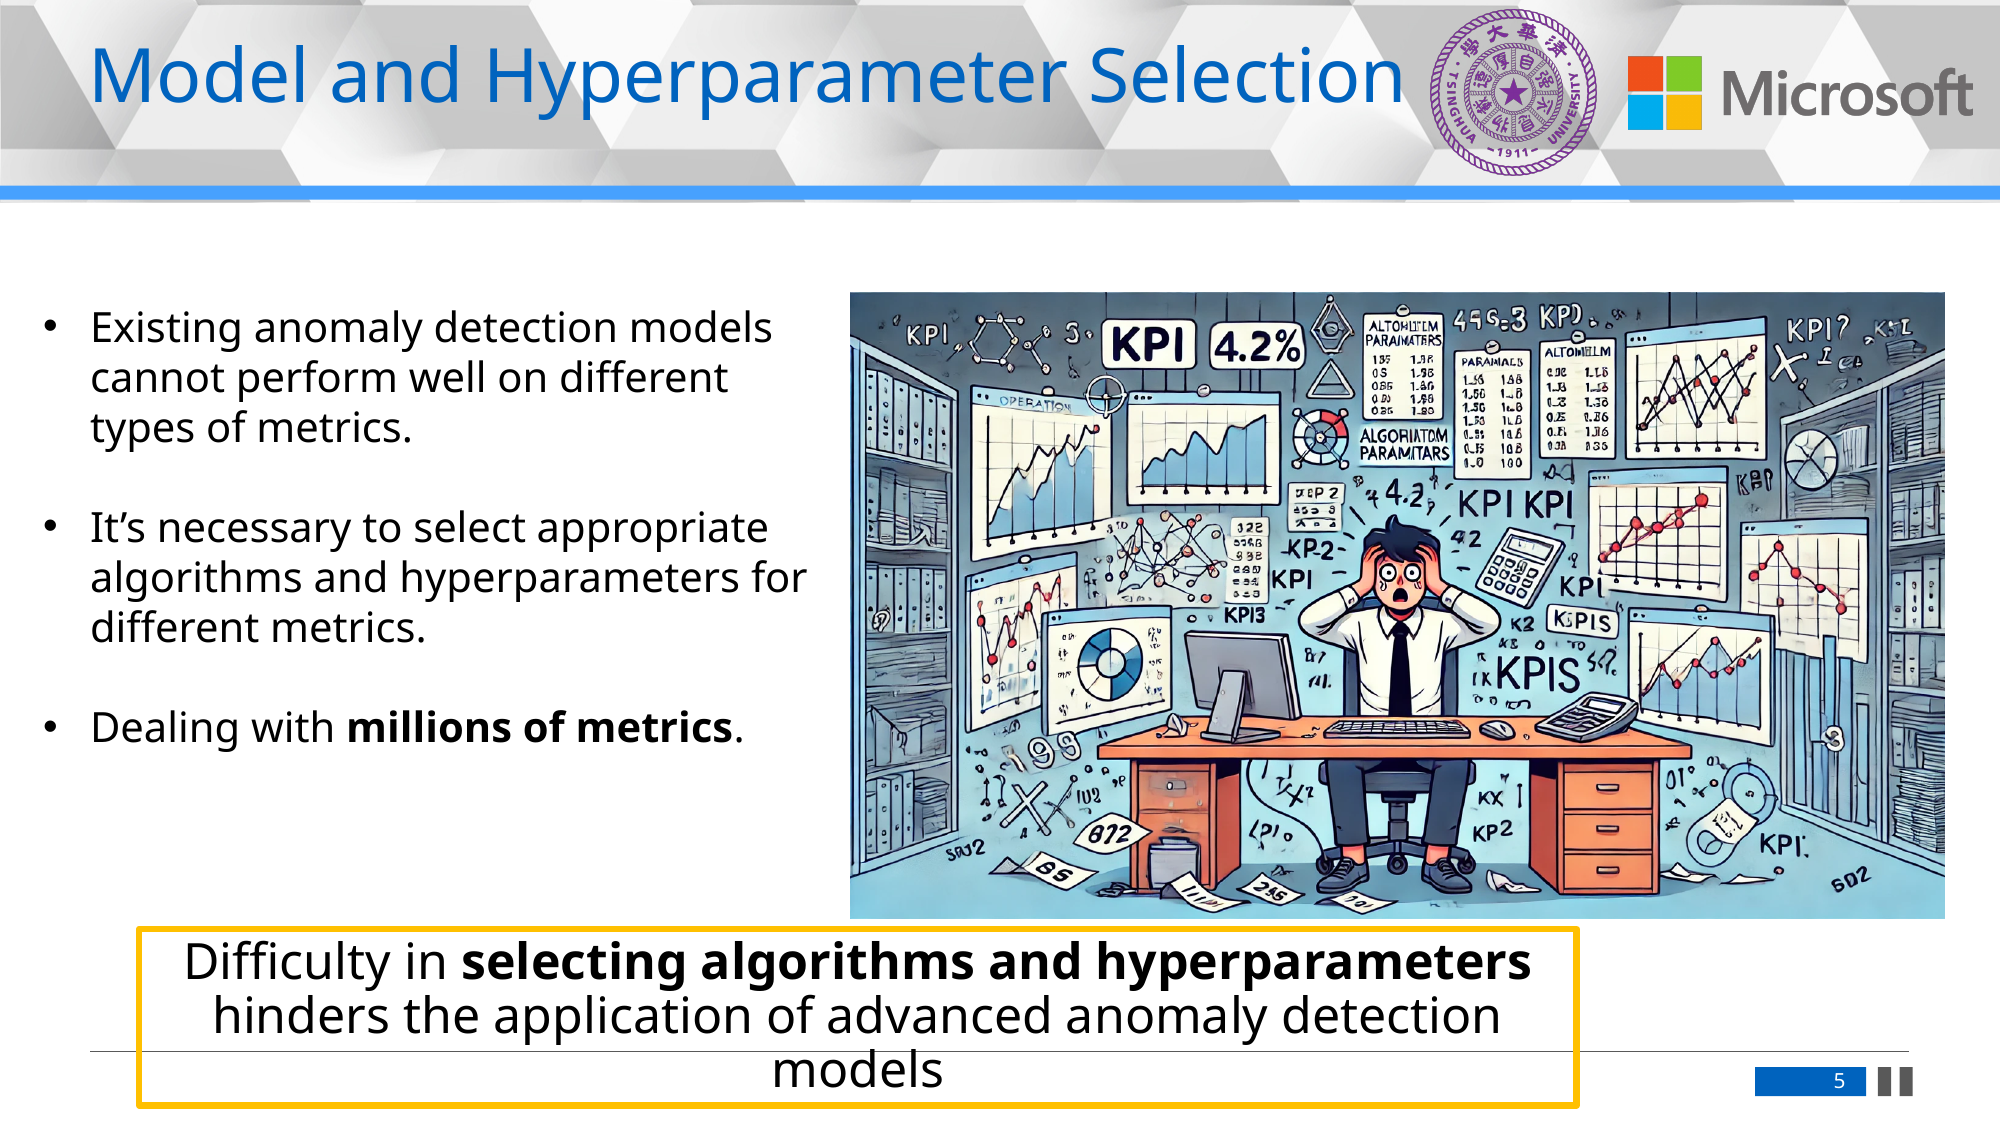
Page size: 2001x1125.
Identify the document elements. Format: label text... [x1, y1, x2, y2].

picture [850, 292, 1945, 919]
picture [0, 0, 2000, 265]
text_box Difficulty in selecting algorithms and hyperparameters hinders the application of advanced anomaly detection models [139, 928, 1577, 1106]
list Model and Hyperparameter Selection [73, 30, 1901, 127]
text_box Existing anomaly detection models cannot perform well on different types of metrics. It’s necessary to select appropriate algorithms and hyperparameters for different metrics. Dealing with millions of metrics. [28, 293, 832, 758]
slide_number 5 [1761, 1069, 1861, 1094]
